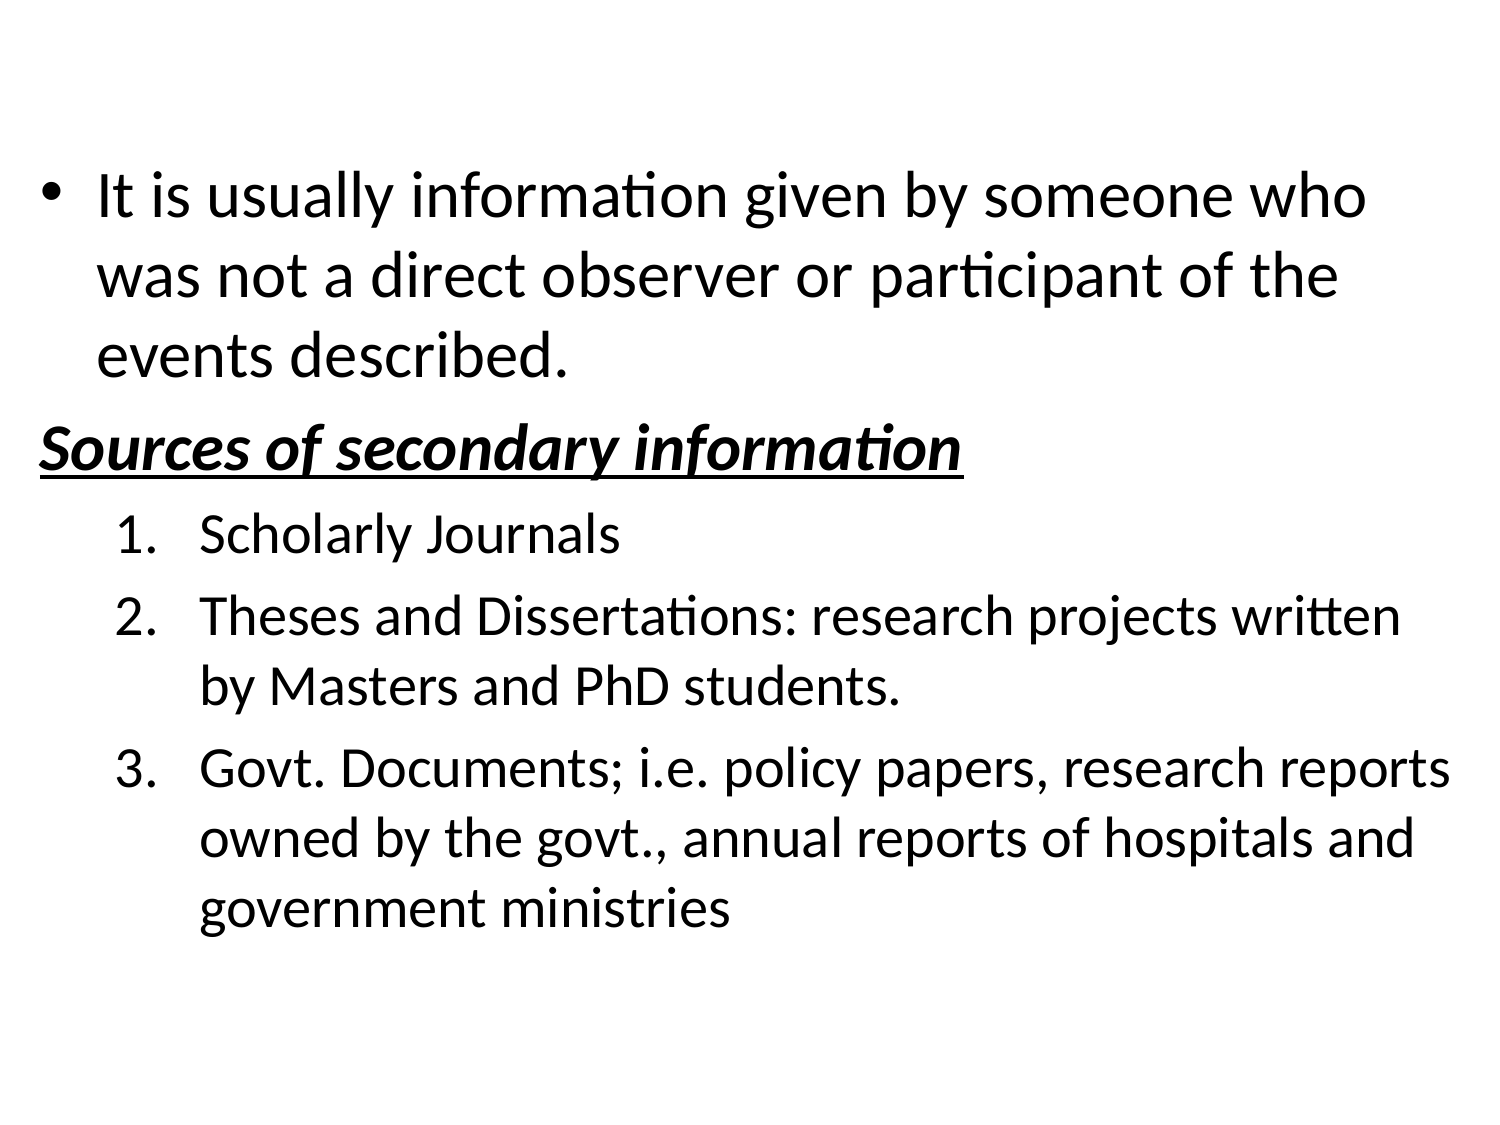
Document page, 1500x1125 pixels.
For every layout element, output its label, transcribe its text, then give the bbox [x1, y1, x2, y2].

list It is usually information given by someone who was not a direct observer or participant of the events described. Sources of secondary information Scholarly Journals Theses and Dissertations: research projects written by Masters and PhD students. Govt. Documents; i.e. policy papers, research reports owned by the govt., annual reports of hospitals and government ministries [24, 49, 1476, 1125]
